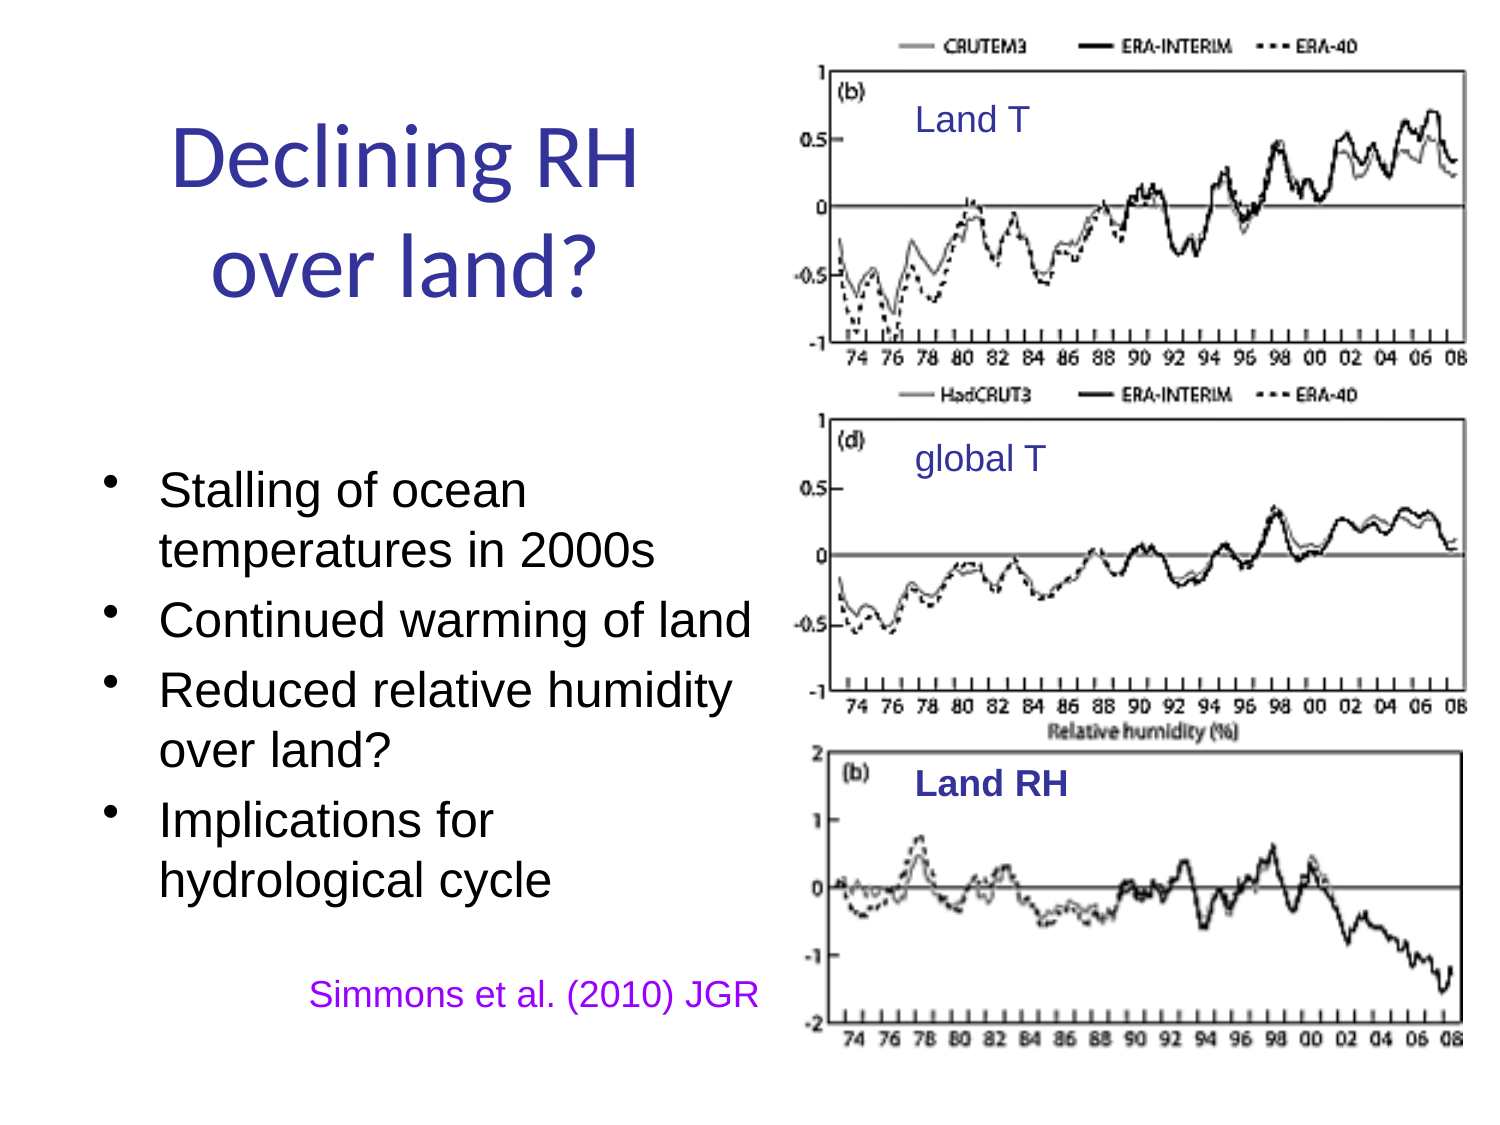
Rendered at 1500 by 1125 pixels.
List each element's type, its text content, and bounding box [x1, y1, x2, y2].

picture [774, 37, 1468, 1063]
text_box Stalling of ocean temperatures in 2000s Continued warming of land Reduced relative humidity over land? Implications for hydrological cycle [87, 450, 775, 938]
text_box Simmons et al. (2010) JGR [287, 962, 775, 1023]
title Declining RH over land? [75, 112, 738, 300]
